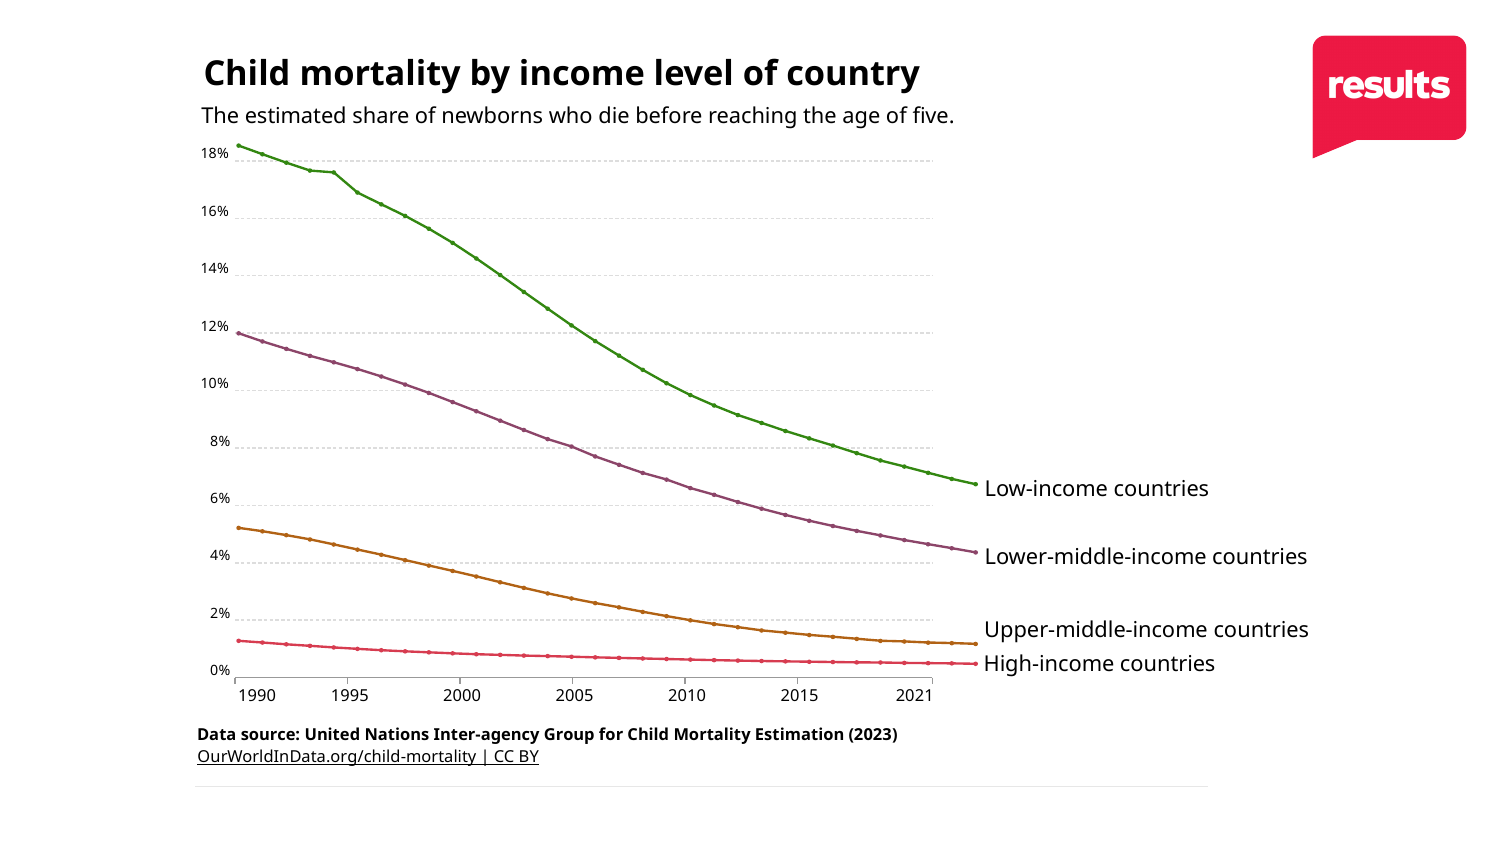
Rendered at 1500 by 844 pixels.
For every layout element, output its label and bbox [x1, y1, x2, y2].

picture [1289, 13, 1490, 175]
text_box [183, 41, 1327, 796]
